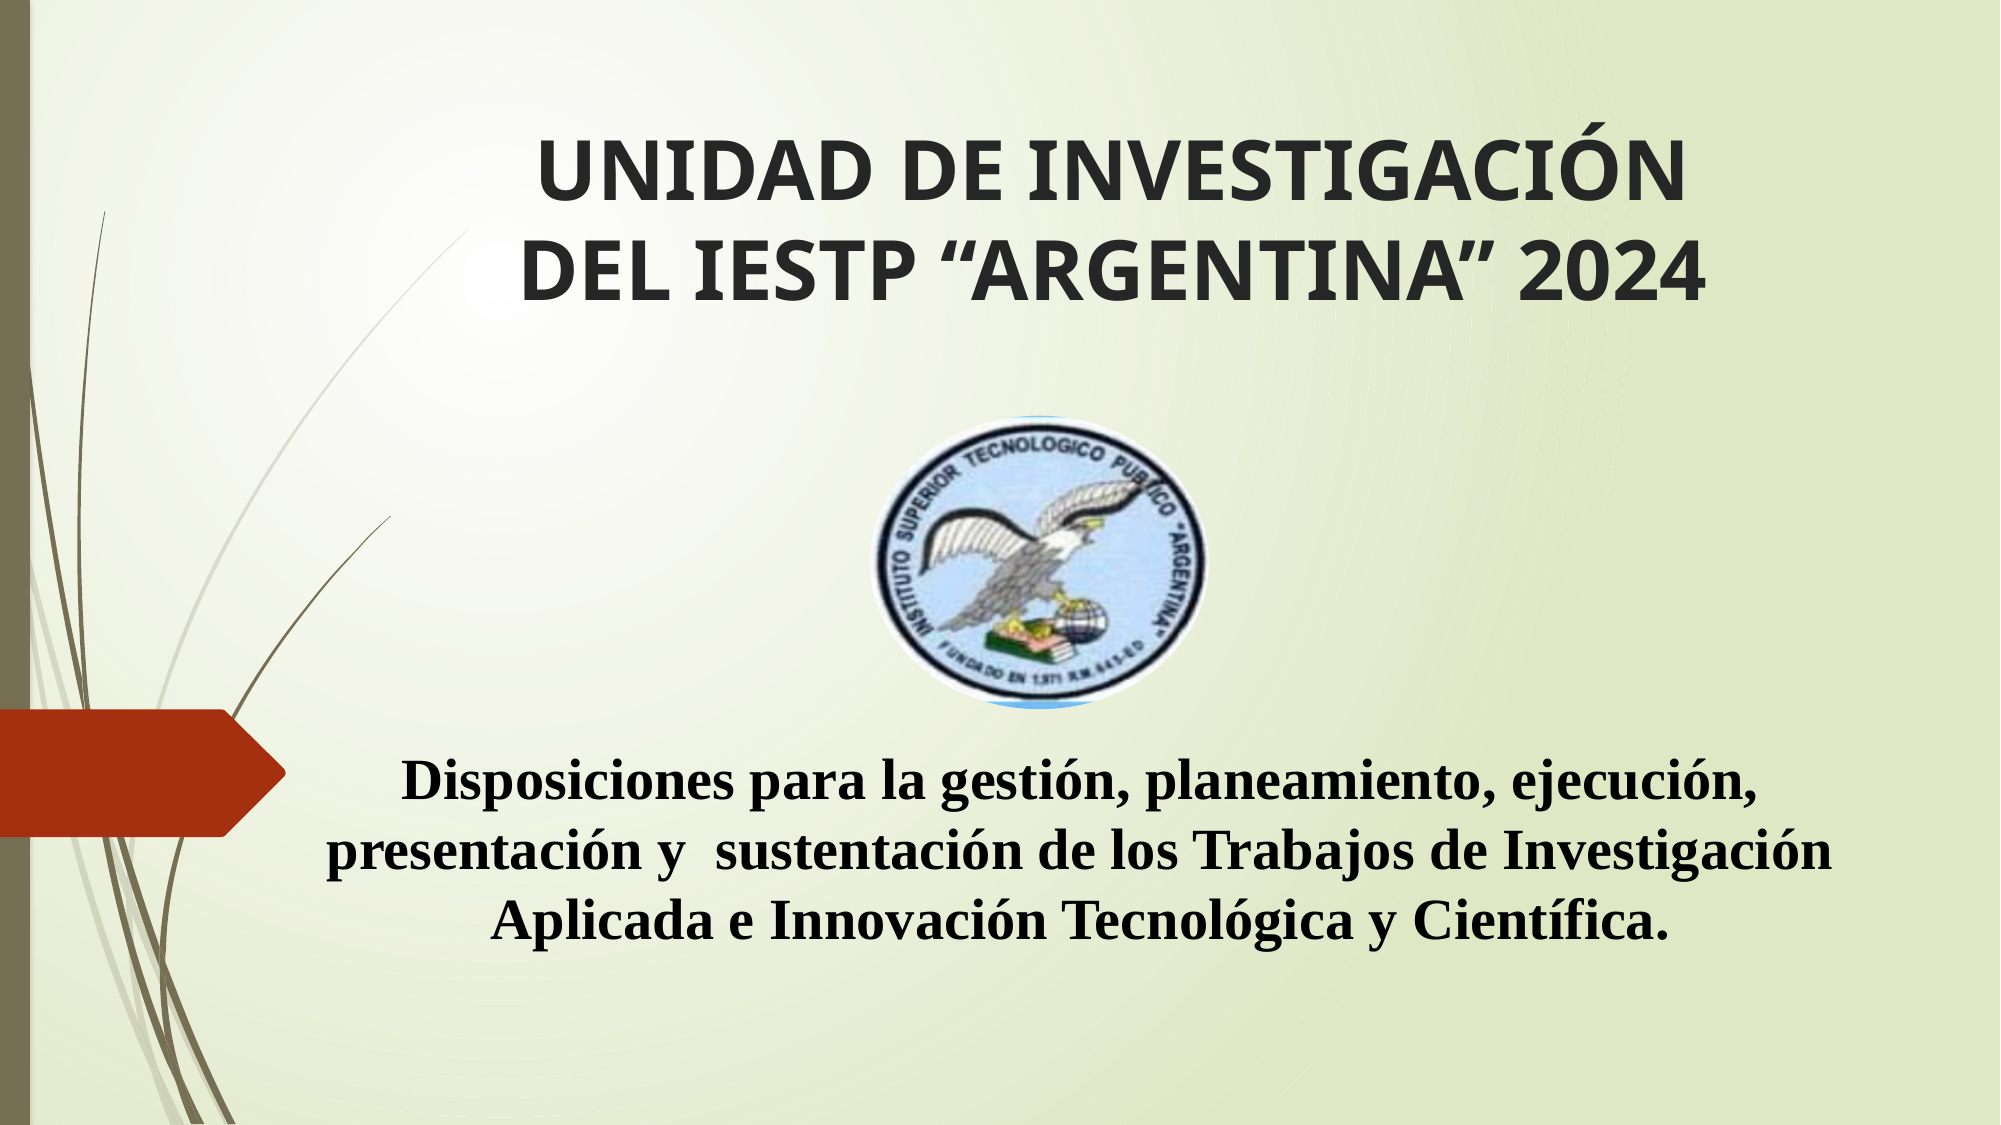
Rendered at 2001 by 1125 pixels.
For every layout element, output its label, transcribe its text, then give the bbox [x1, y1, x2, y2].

picture [869, 415, 1210, 710]
title UNIDAD DE INVESTIGACIÓN DEL IESTP “ARGENTINA” 2024 [302, 85, 1923, 325]
subtitle Disposiciones para la gestión, planeamiento, ejecución, presentación y sustentación de los Trabajos de Investigación Aplicada e Innovación Tecnológica y Científica. [270, 733, 1891, 1028]
